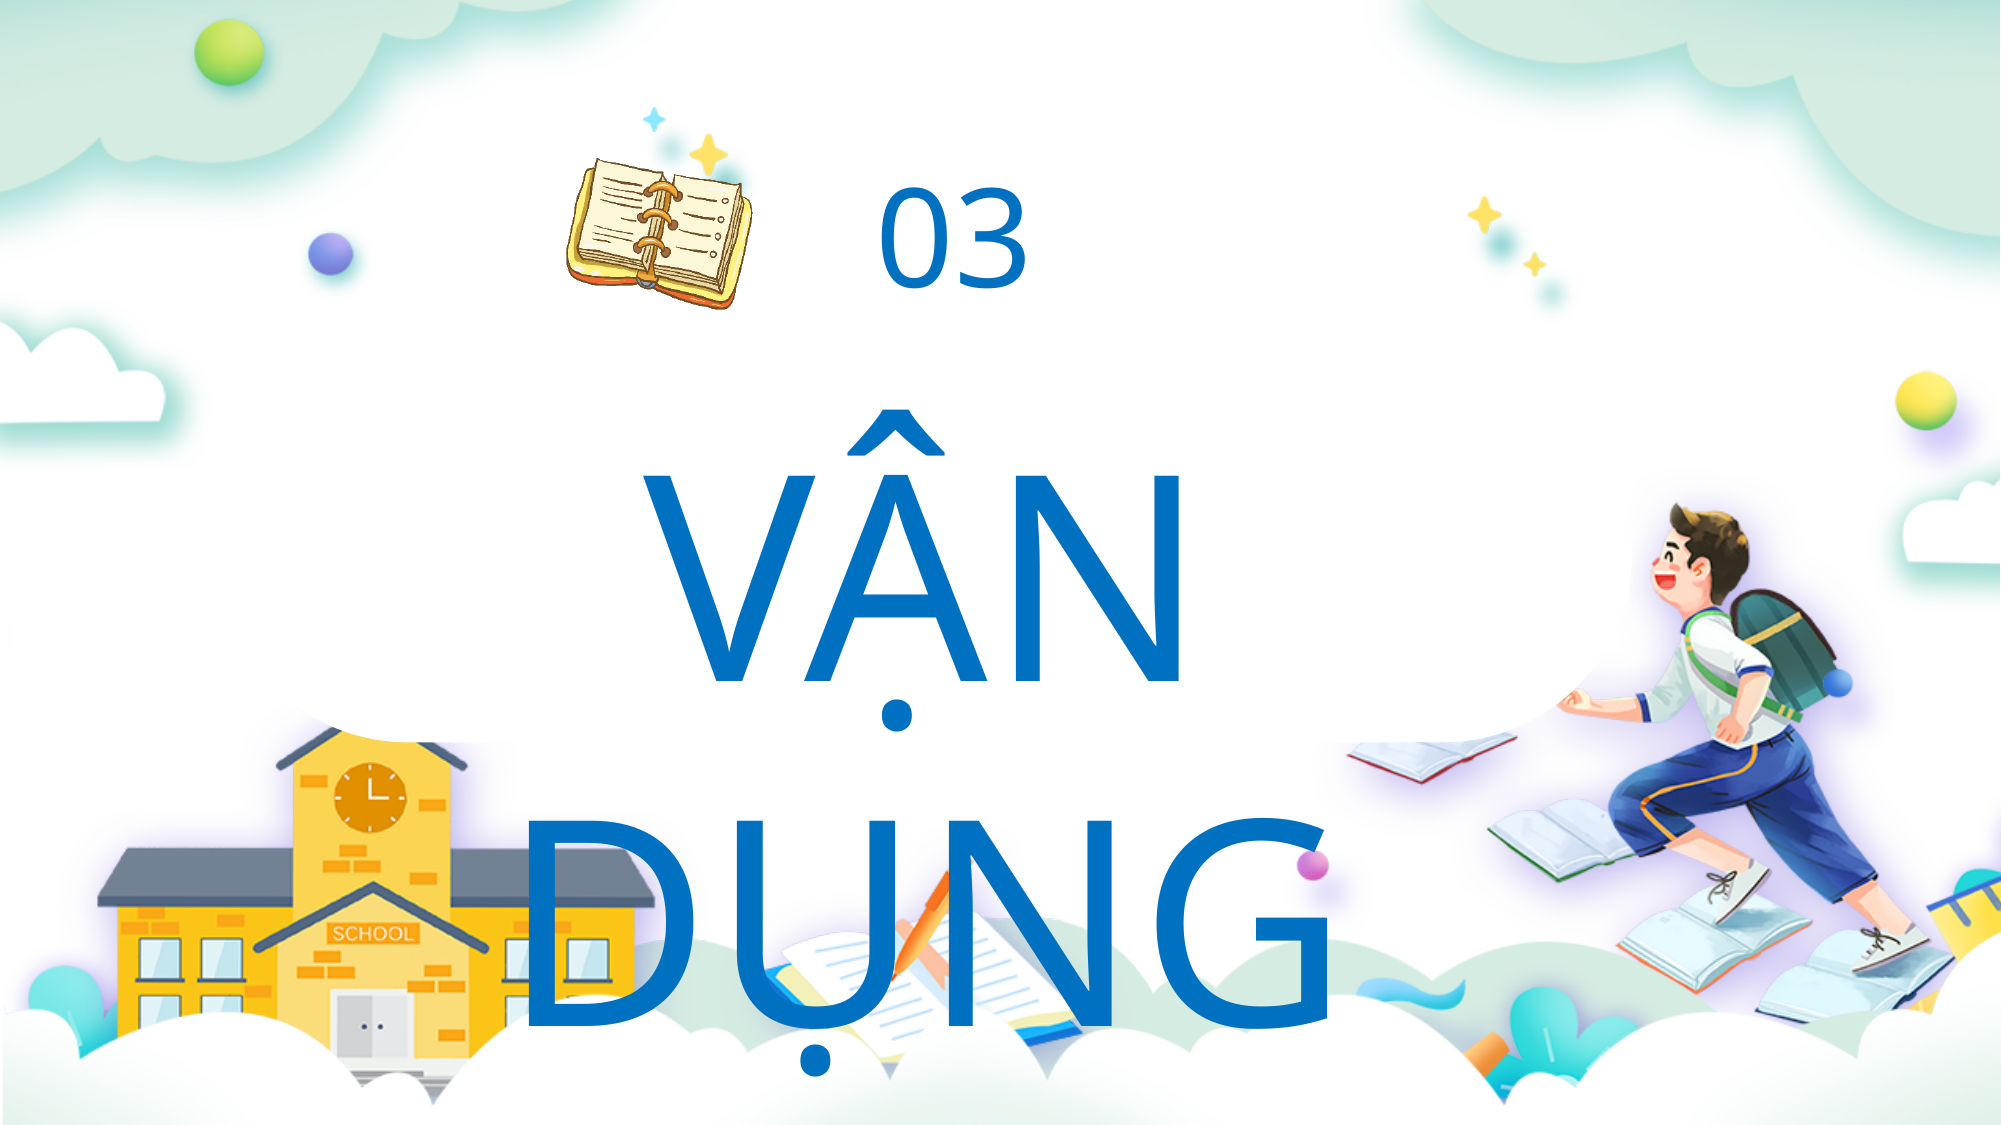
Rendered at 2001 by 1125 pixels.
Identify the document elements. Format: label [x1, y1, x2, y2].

picture [0, 0, 2001, 1125]
text_box [551, 125, 1194, 342]
